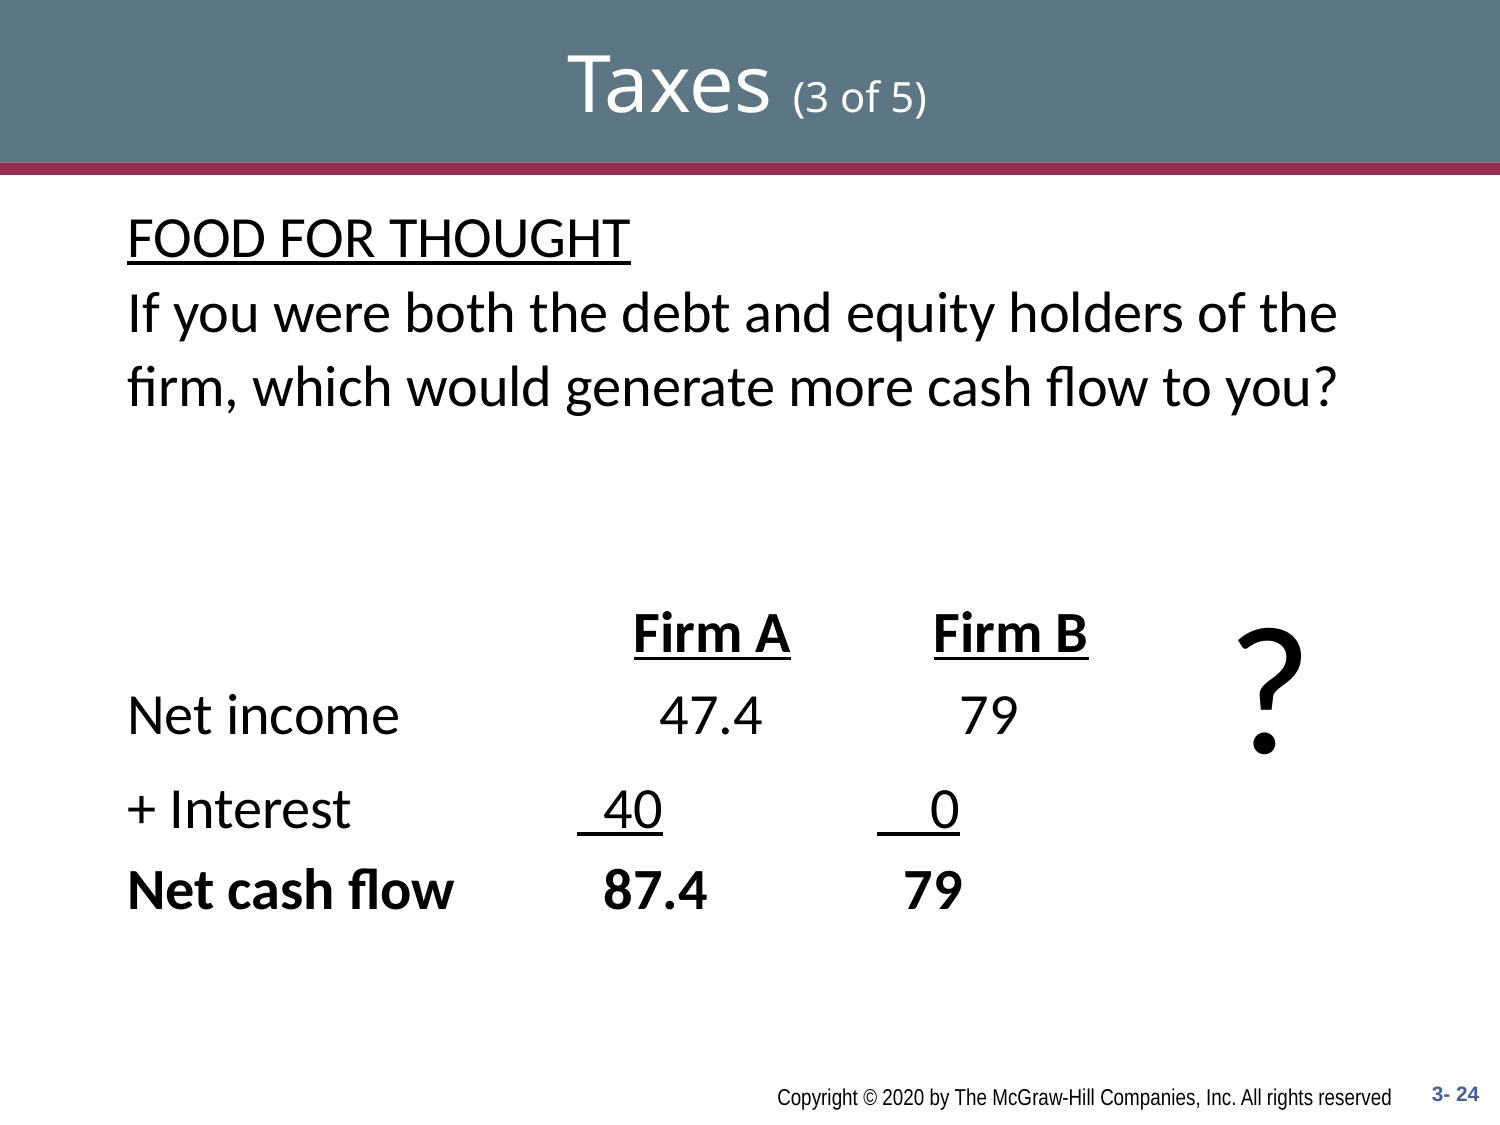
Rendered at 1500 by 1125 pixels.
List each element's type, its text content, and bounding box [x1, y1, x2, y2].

title Taxes (3 of 5) [37, 12, 1457, 150]
text_box ? [1212, 562, 1313, 798]
list FOOD FOR THOUGHT If you were both the debt and equity holders of the firm, which would generate more cash flow to you? Firm A Firm B Net income 47.4 79 [112, 200, 1438, 688]
text_box + Interest 40 0 Net cash flow 87.4 79 [112, 762, 1338, 1014]
